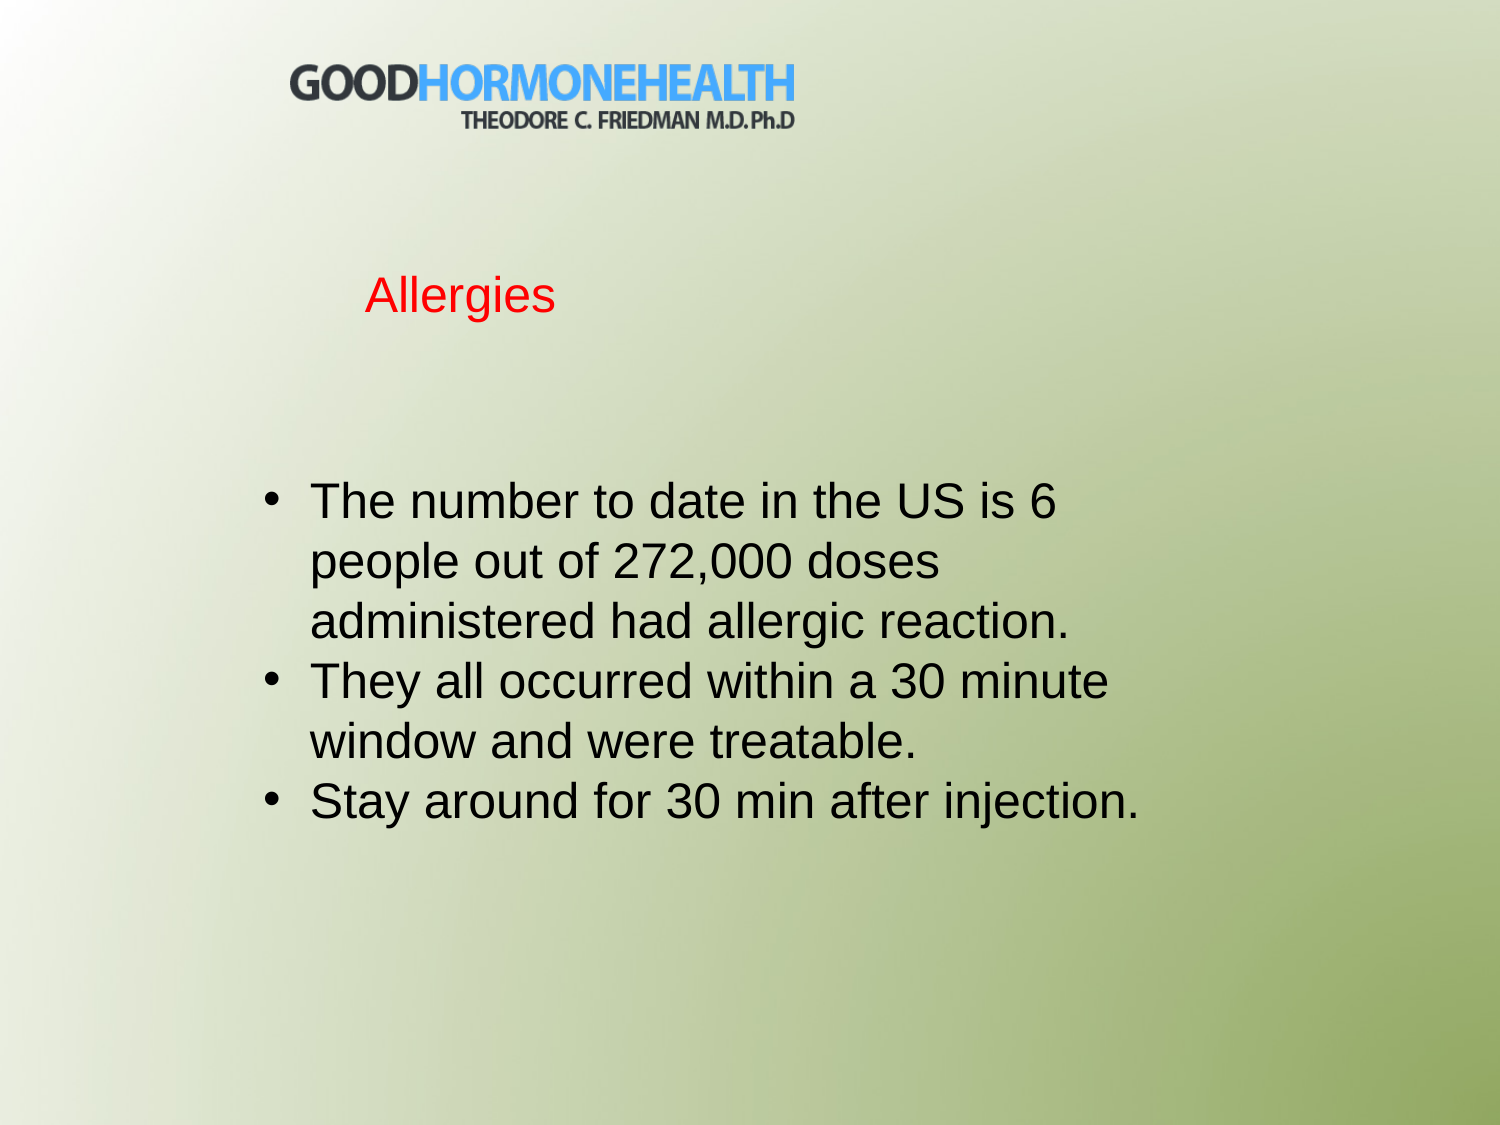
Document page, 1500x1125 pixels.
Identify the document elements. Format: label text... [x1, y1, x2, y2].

text_box The number to date in the US is 6 people out of 272,000 doses administered had allergic reaction. They all occurred within a 30 minute window and were treatable. Stay around for 30 min after injection. [248, 460, 1224, 896]
picture [0, 0, 1500, 1125]
title [248, 612, 1249, 1125]
text_box Allergies [350, 254, 1061, 330]
